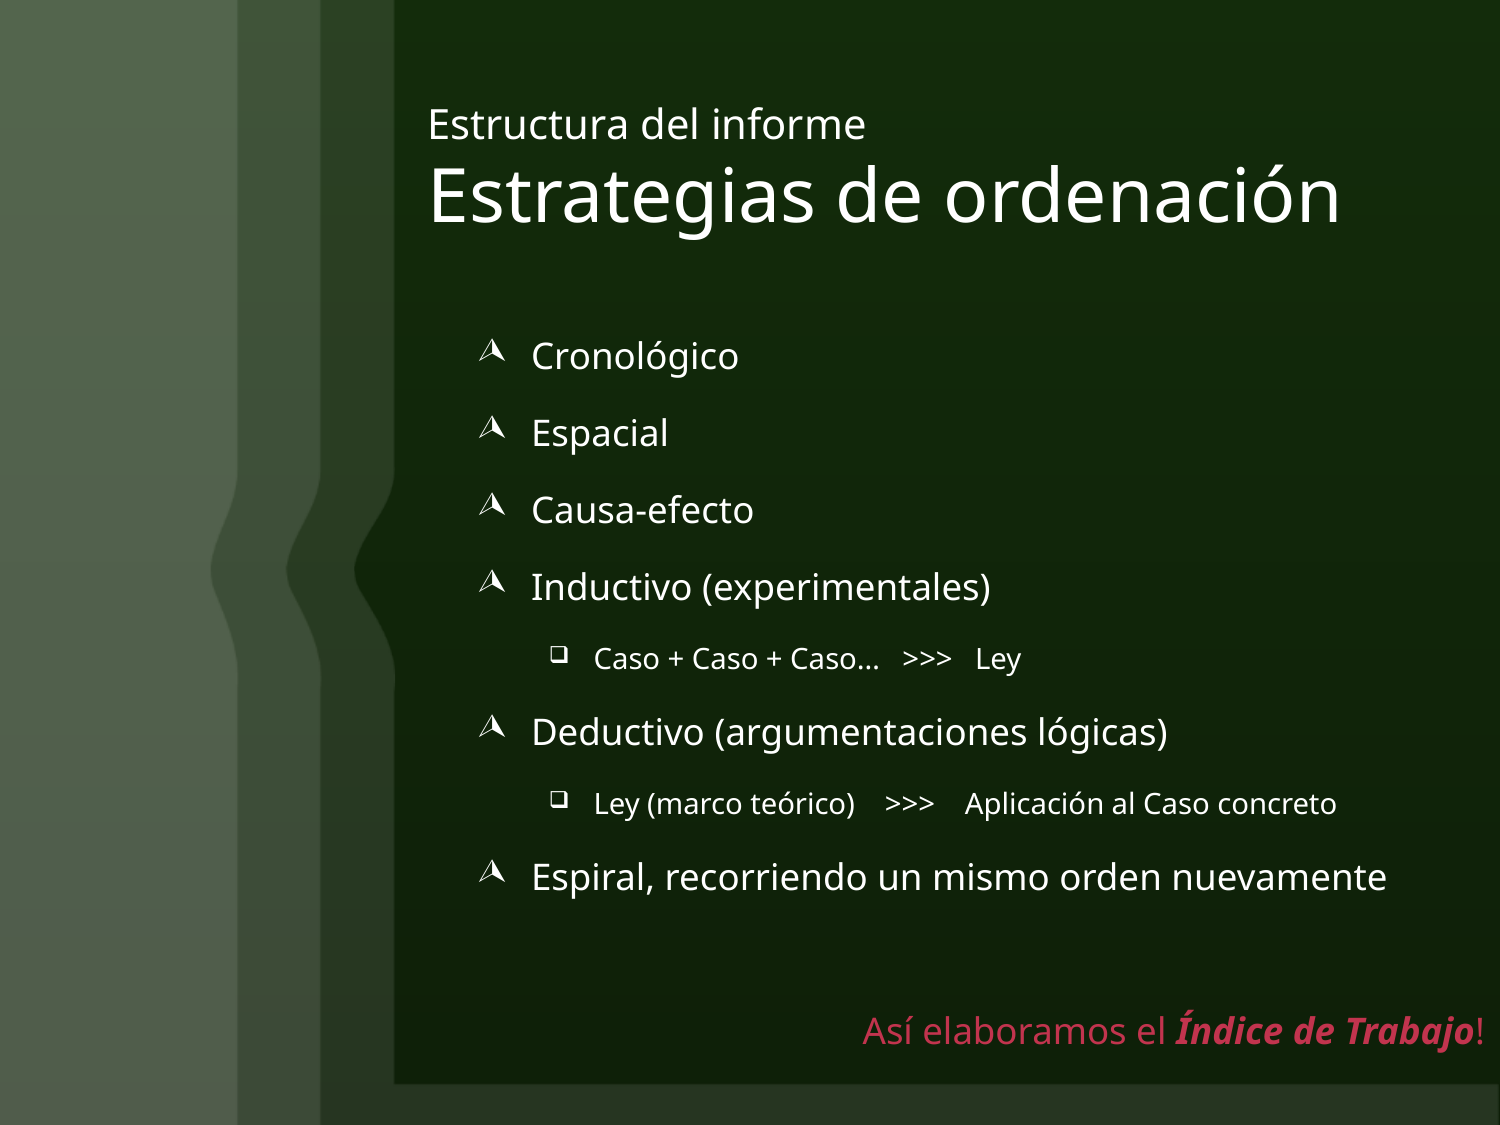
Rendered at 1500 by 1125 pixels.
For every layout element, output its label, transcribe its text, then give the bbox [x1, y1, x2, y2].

title Estructura del informe Estrategias de ordenación [412, 57, 1425, 246]
picture [0, 0, 1500, 1125]
list Cronológico Espacial Causa-efecto Inductivo (experimentales) Caso + Caso + Caso… >>> Ley Deductivo (argumentaciones lógicas) Ley (marco teórico) >>> Aplicación al Caso concreto Espiral, recorriendo un mismo orden nuevamente Así elaboramos el Índice de Trabajo! [462, 324, 1500, 1067]
